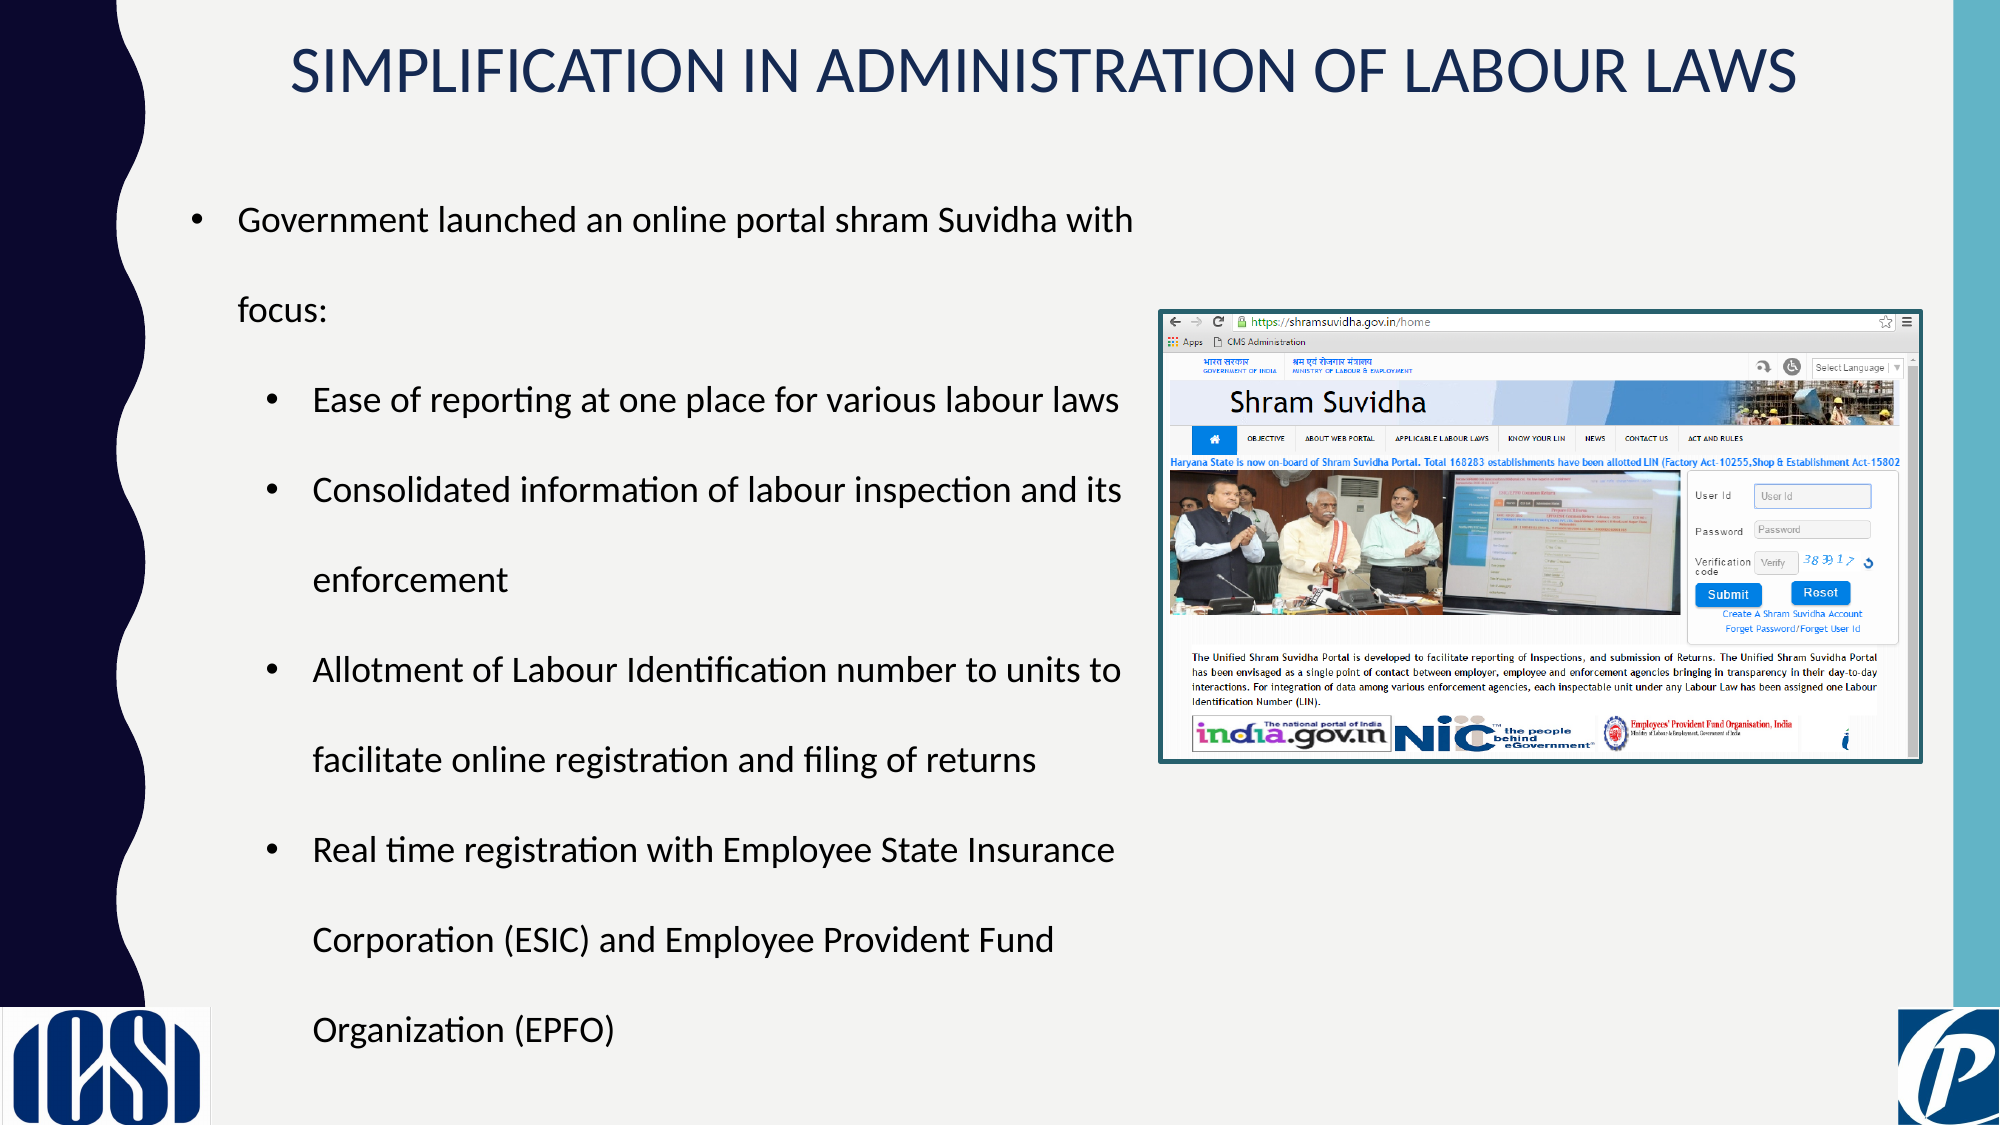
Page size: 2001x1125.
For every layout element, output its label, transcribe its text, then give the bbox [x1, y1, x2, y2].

text_box Government launched an online portal shram Suvidha with focus: Ease of reporting at one place for various labour laws Consolidated information of labour inspection and its enforcement Allotment of Labour Identification number to units to facilitate online registration and filing of returns Real time registration with Employee State Insurance Corporation (ESIC) and Employee Provident Fund Organization (EPFO) [175, 143, 1200, 1058]
picture [0, 1007, 212, 1125]
text_box SIMPLIFICATION IN ADMINISTRATION OF LABOUR LAWS [142, 18, 1948, 114]
picture [1898, 1007, 2000, 1125]
picture [1162, 314, 1919, 760]
